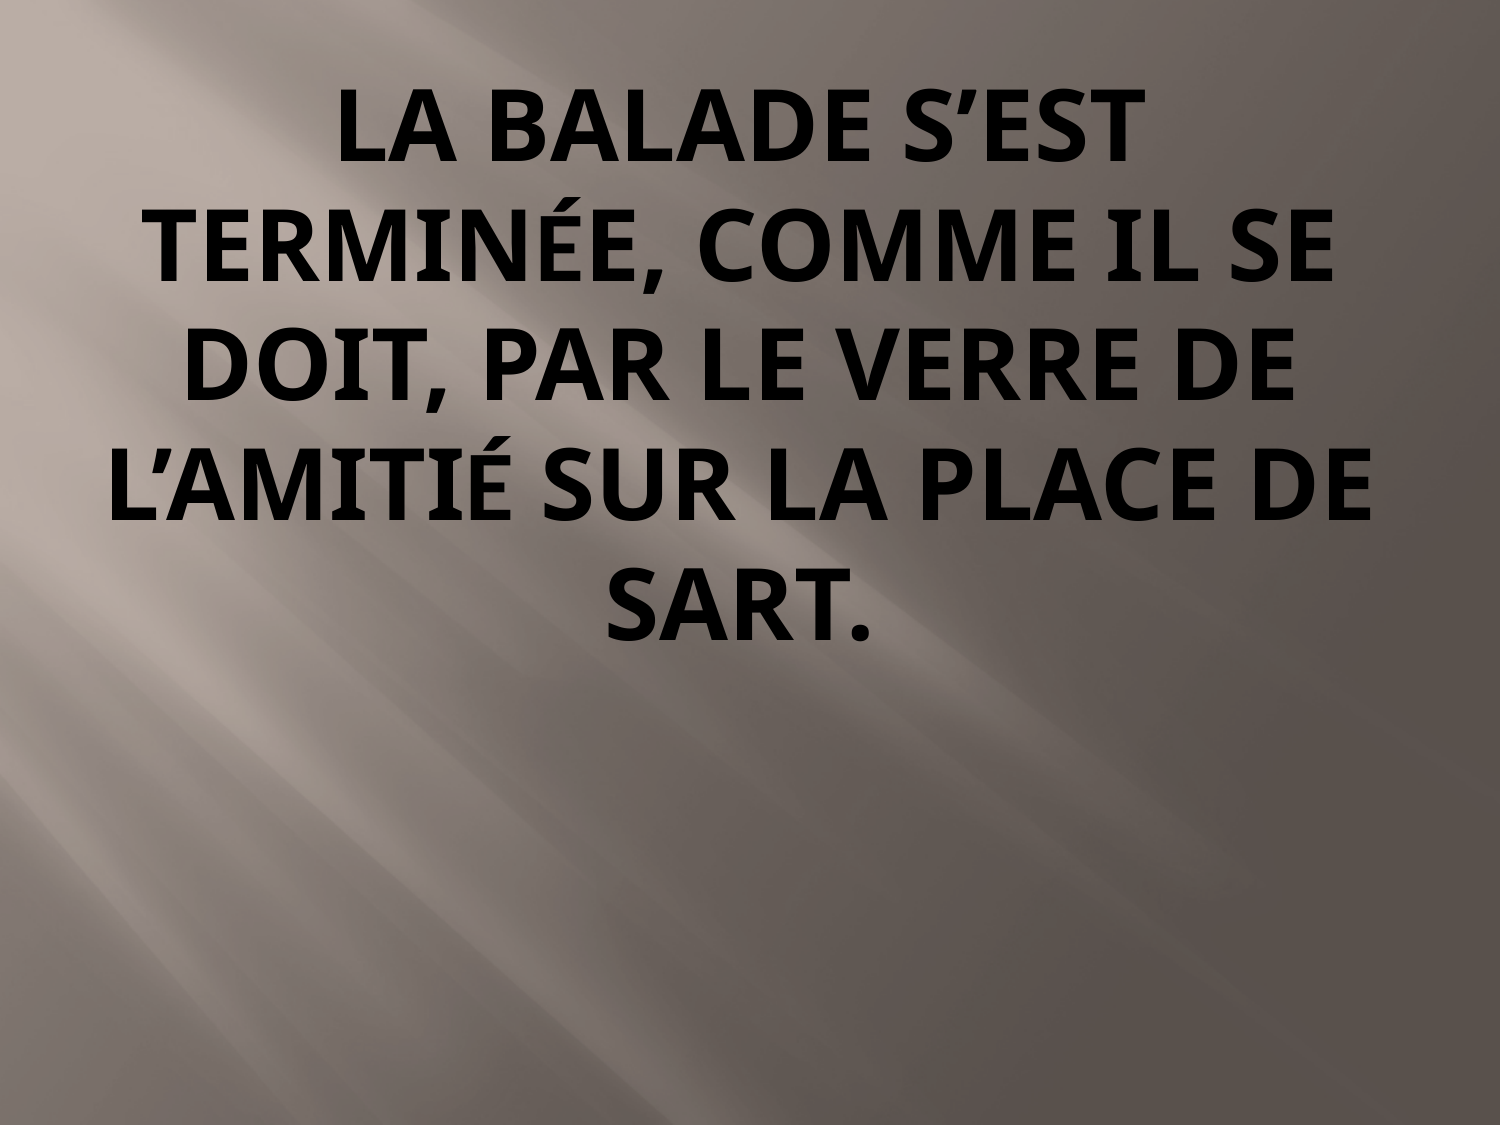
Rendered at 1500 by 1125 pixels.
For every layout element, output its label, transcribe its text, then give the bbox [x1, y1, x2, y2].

title LA BALADE S’EST TERMINÉE, COMME IL SE DOIT, PAR LE VERRE DE L’AMITIÉ SUR LA PLACE DE SART. [64, 267, 1415, 455]
